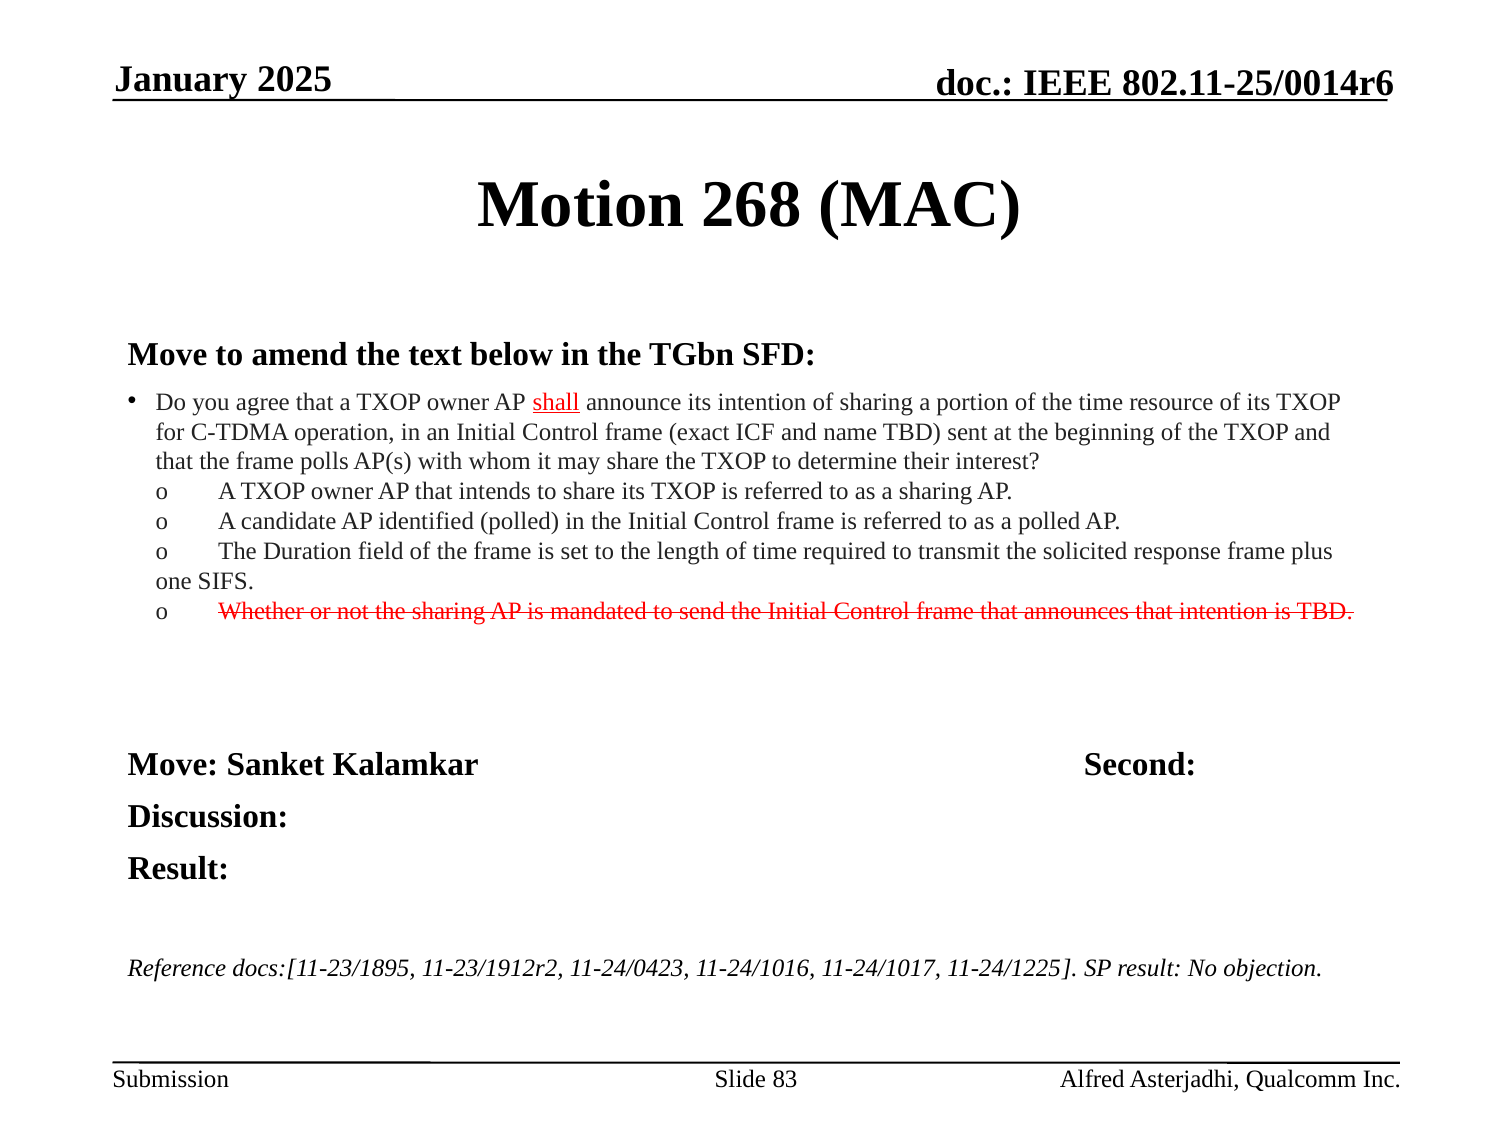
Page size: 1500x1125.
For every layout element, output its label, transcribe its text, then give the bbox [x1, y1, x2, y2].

list Move to amend the text below in the TGbn SFD: Do you agree that a TXOP owner AP shall announce its intention of sharing a portion of the time resource of its TXOP for C-TDMA operation, in an Initial Control frame (exact ICF and name TBD) sent at the beginning of the TXOP and that the frame polls AP(s) with whom it may share the TXOP to determine their interest? o A TXOP owner AP that intends to share its TXOP is referred to as a sharing AP. o A candidate AP identified (polled) in the Initial Control frame is referred to as a polled AP. o The Duration field of the frame is set to the length of time required to transmit the solicited response frame plus one SIFS. o Whether or not the sharing AP is mandated to send the Initial Control frame that announces that intention is TBD. Move: Sanket Kalamkar Second: Discussion: Result: Reference docs:[11-23/1895, 11-23/1912r2, 11-24/0423, 11-24/1016, 11-24/1017, 11-24/1225]. SP result: No objection. [112, 324, 1388, 1063]
slide_number Slide 83 [712, 1061, 800, 1123]
title Motion 268 (MAC) [112, 112, 1388, 288]
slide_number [114, 54, 423, 100]
footer Alfred Asterjadhi, Qualcomm Inc. [878, 1061, 1402, 1093]
